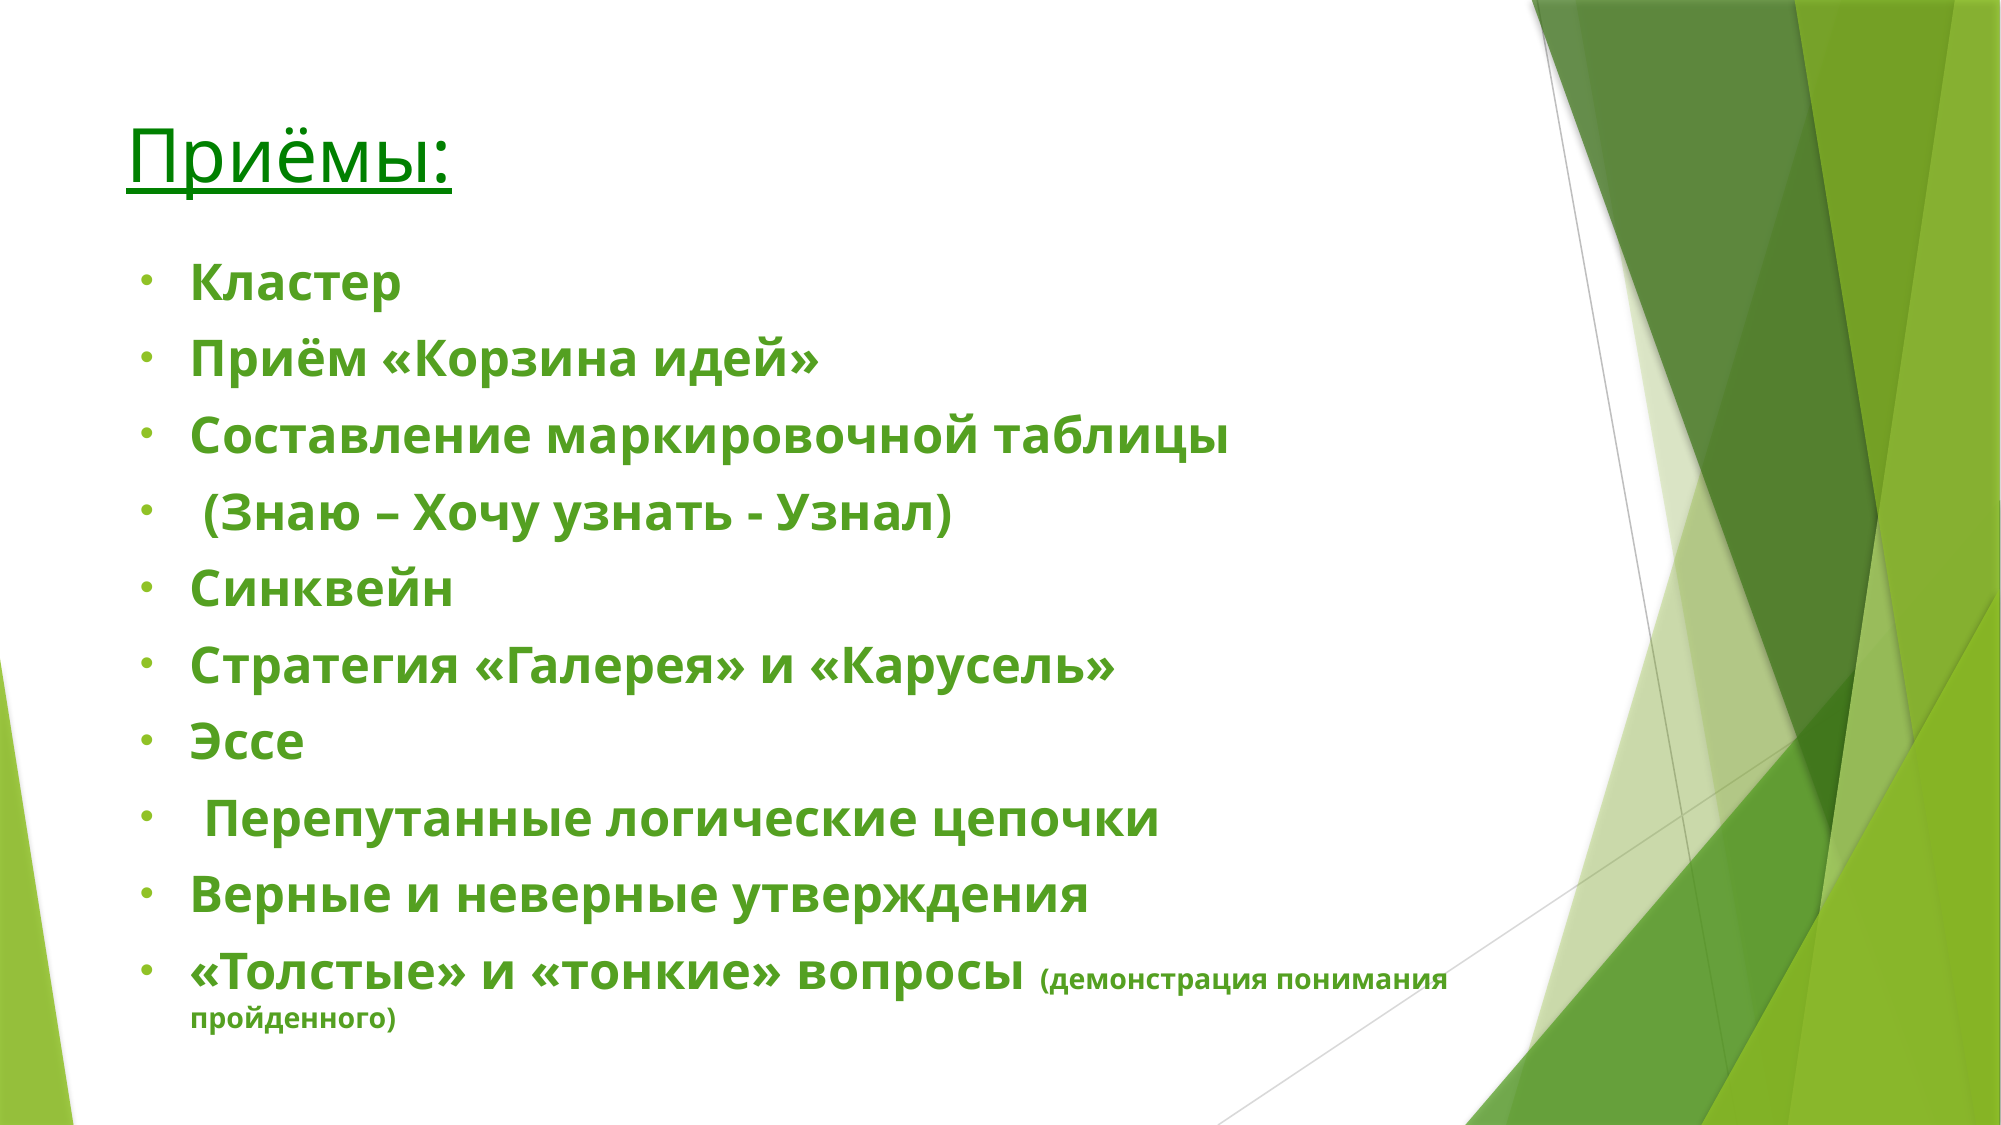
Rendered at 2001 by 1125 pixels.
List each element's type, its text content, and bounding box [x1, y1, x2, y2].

title Приёмы: [111, 99, 1522, 227]
list Кластер Приём «Корзина идей» Составление маркировочной таблицы (Знаю – Хочу узнать - Узнал) Синквейн Стратегия «Галерея» и «Карусель» Эссе Перепутанные логические цепочки Верные и неверные утверждения «Толстые» и «тонкие» вопросы (демонстрация понимания пройденного) [124, 241, 1535, 1043]
